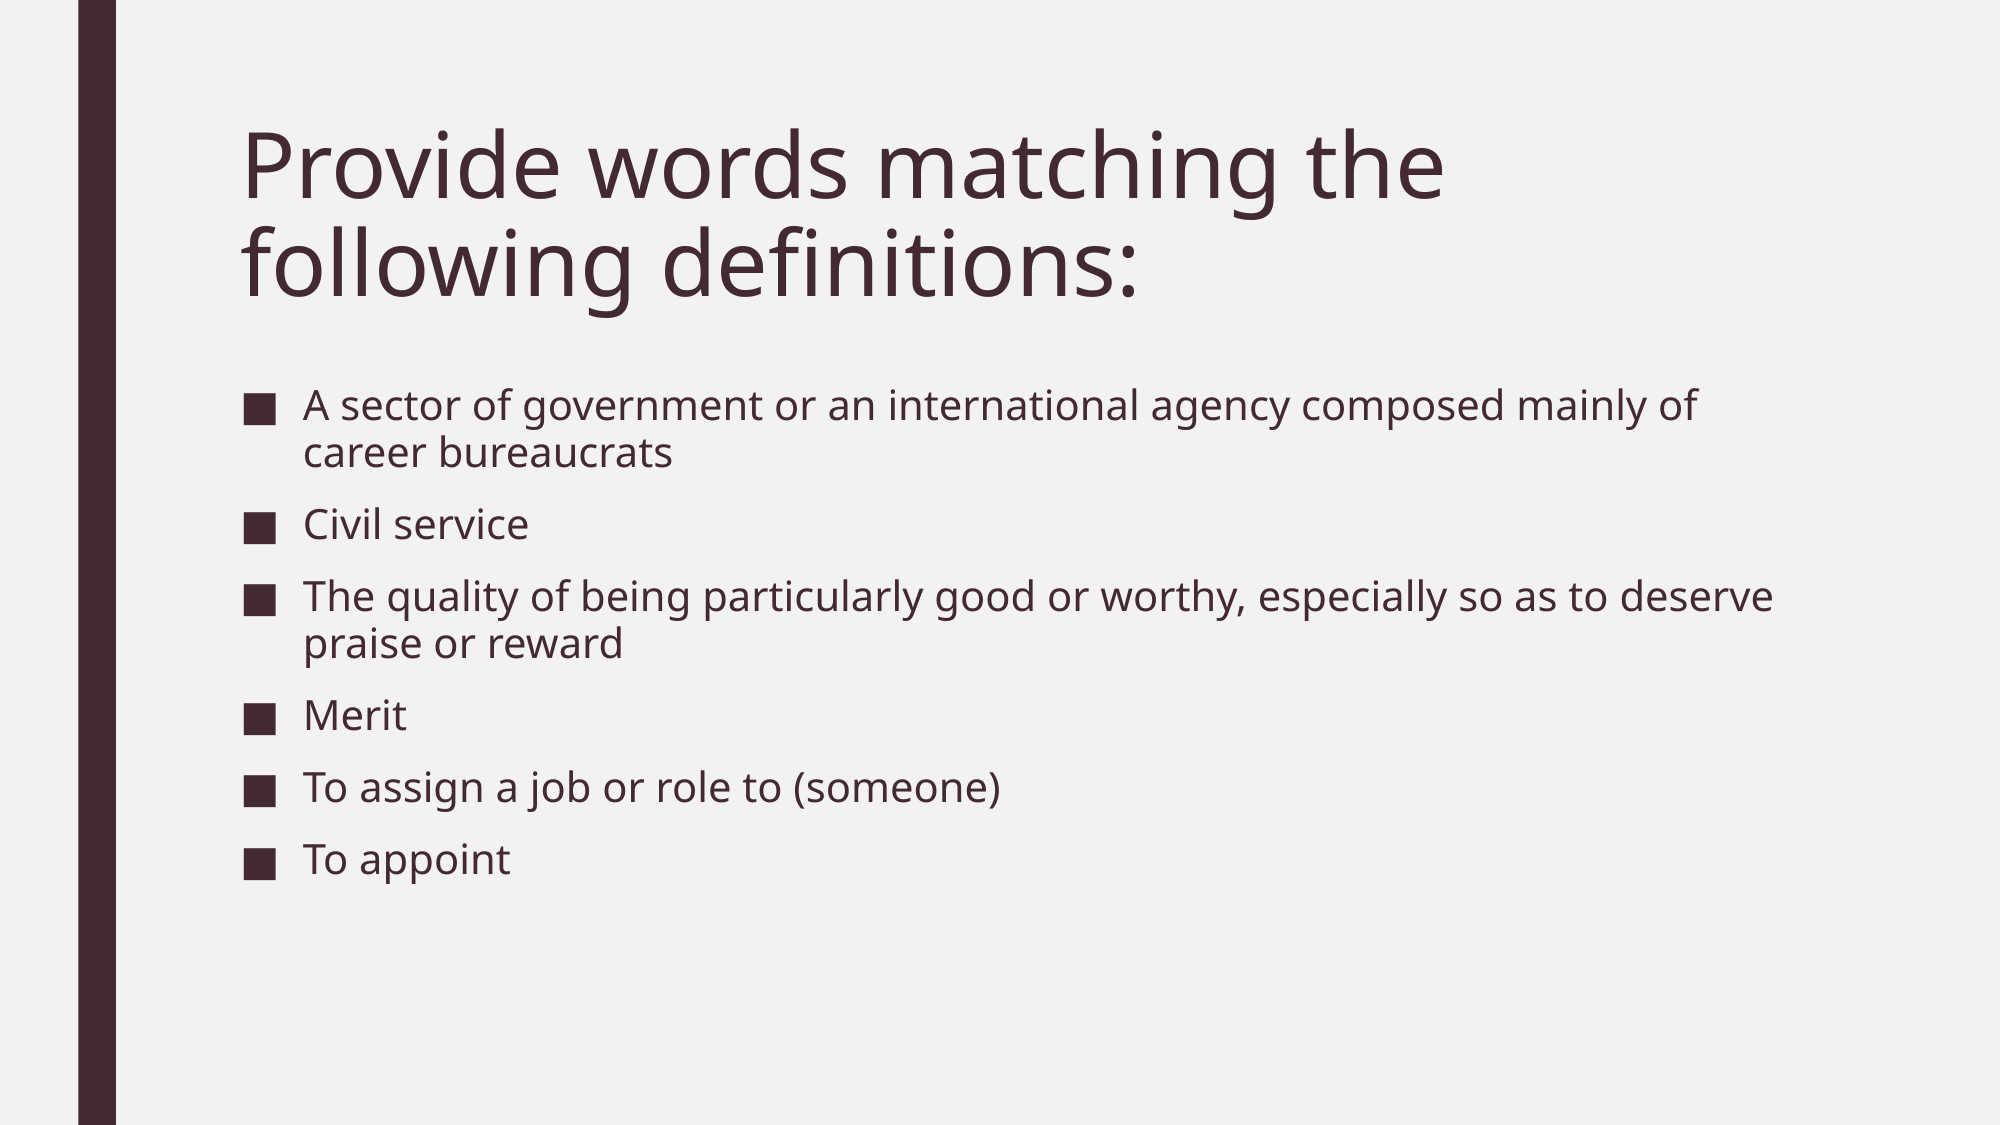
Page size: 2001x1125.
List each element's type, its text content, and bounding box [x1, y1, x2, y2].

list A sector of government or an international agency composed mainly of career bureaucrats Civil service The quality of being particularly good or worthy, especially so as to deserve praise or reward Merit To assign a job or role to (someone) To appoint [225, 375, 1800, 963]
title Provide words matching the following definitions: [225, 112, 1800, 357]
